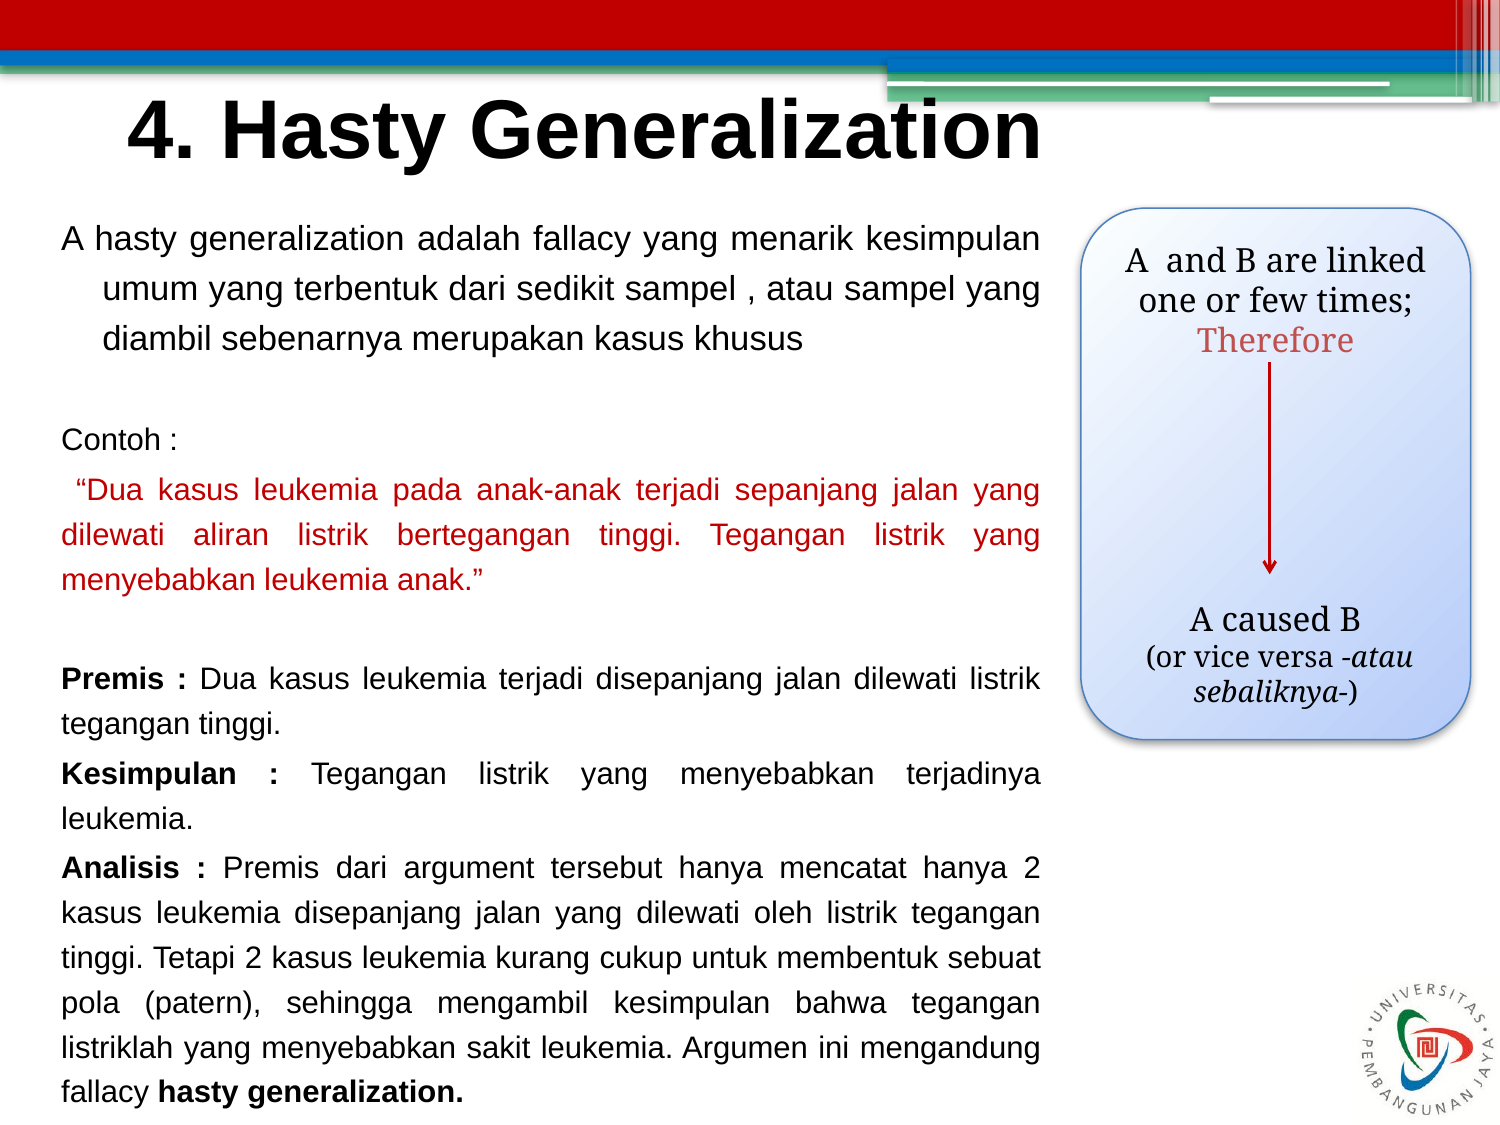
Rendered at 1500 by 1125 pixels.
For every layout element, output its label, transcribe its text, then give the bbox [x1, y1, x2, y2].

picture [1352, 975, 1500, 1125]
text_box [1080, 207, 1471, 740]
title 4. Hasty Generalization [112, 50, 1388, 200]
list A hasty generalization adalah fallacy yang menarik kesimpulan umum yang terbentuk dari sedikit sampel , atau sampel yang diambil sebenarnya merupakan kasus khusus Contoh : “Dua kasus leukemia pada anak-anak terjadi sepanjang jalan yang dilewati aliran listrik bertegangan tinggi. Tegangan listrik yang menyebabkan leukemia anak.” Premis : Dua kasus leukemia terjadi disepanjang jalan dilewati listrik tegangan tinggi. Kesimpulan : Tegangan listrik yang menyebabkan terjadinya leukemia. Analisis : Premis dari argument tersebut hanya mencatat hanya 2 kasus leukemia disepanjang jalan yang dilewati oleh listrik tegangan tinggi. Tetapi 2 kasus leukemia kurang cukup untuk membentuk sebuat pola (patern), sehingga mengambil kesimpulan bahwa tegangan listriklah yang menyebabkan sakit leukemia. Argumen ini mengandung fallacy hasty generalization. [28, 200, 1057, 1125]
